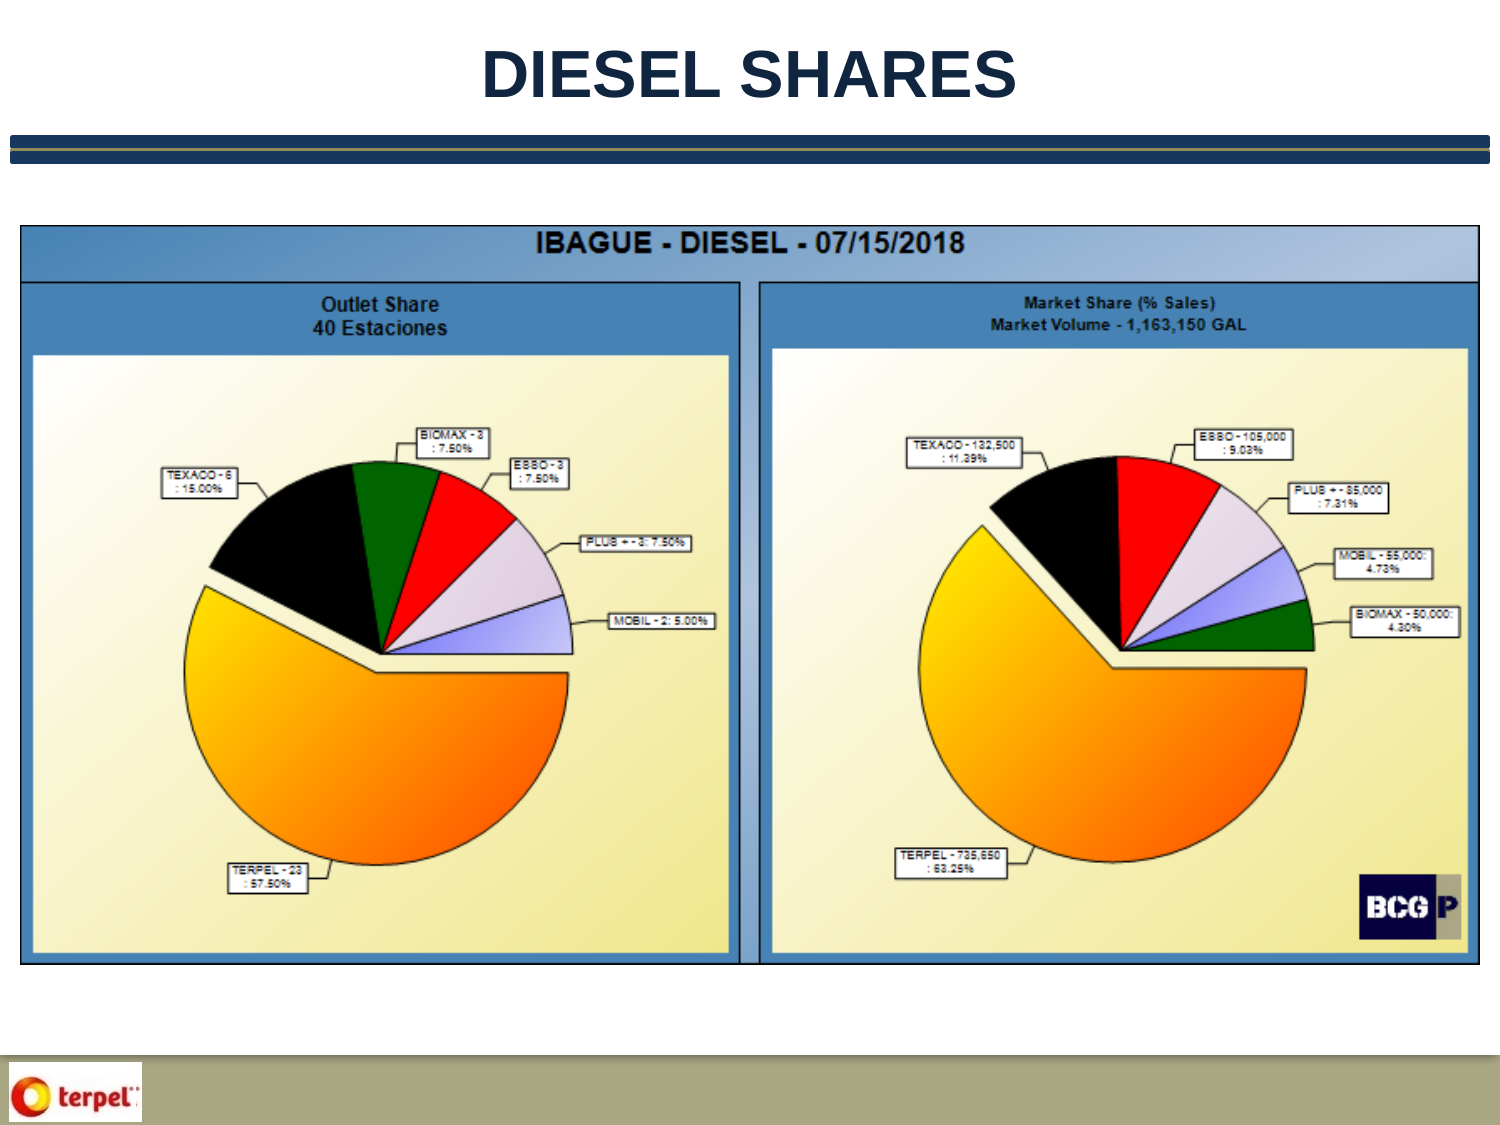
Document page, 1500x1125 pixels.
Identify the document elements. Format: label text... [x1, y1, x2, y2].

picture [9, 1062, 142, 1122]
title DIESEL SHARES [12, 12, 1487, 130]
picture [20, 225, 1480, 965]
